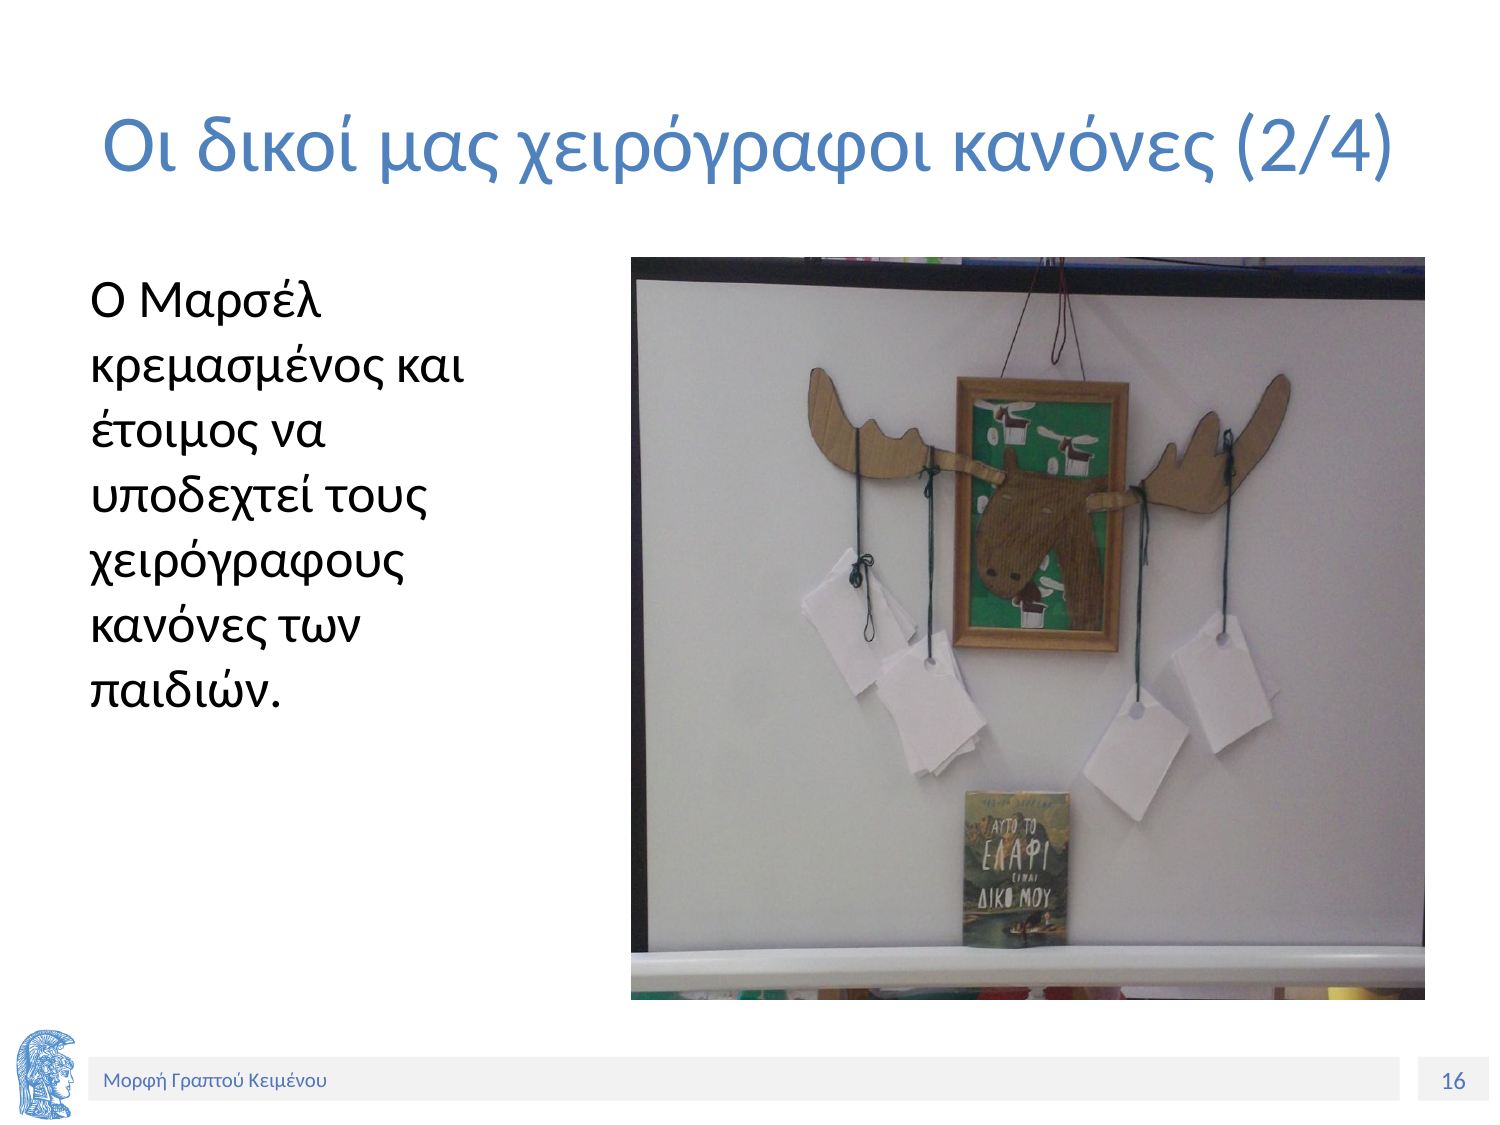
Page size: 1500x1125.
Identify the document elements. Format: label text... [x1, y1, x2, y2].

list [631, 257, 1426, 1000]
picture [9, 1026, 81, 1120]
list O Μαρσέλ κρεμασμένος και έτοιμος να υποδεχτεί τους χειρόγραφους κανόνες των παιδιών. [75, 255, 569, 1012]
title Οι δικοί μας χειρόγραφοι κανόνες (2/4) [75, 44, 1425, 233]
